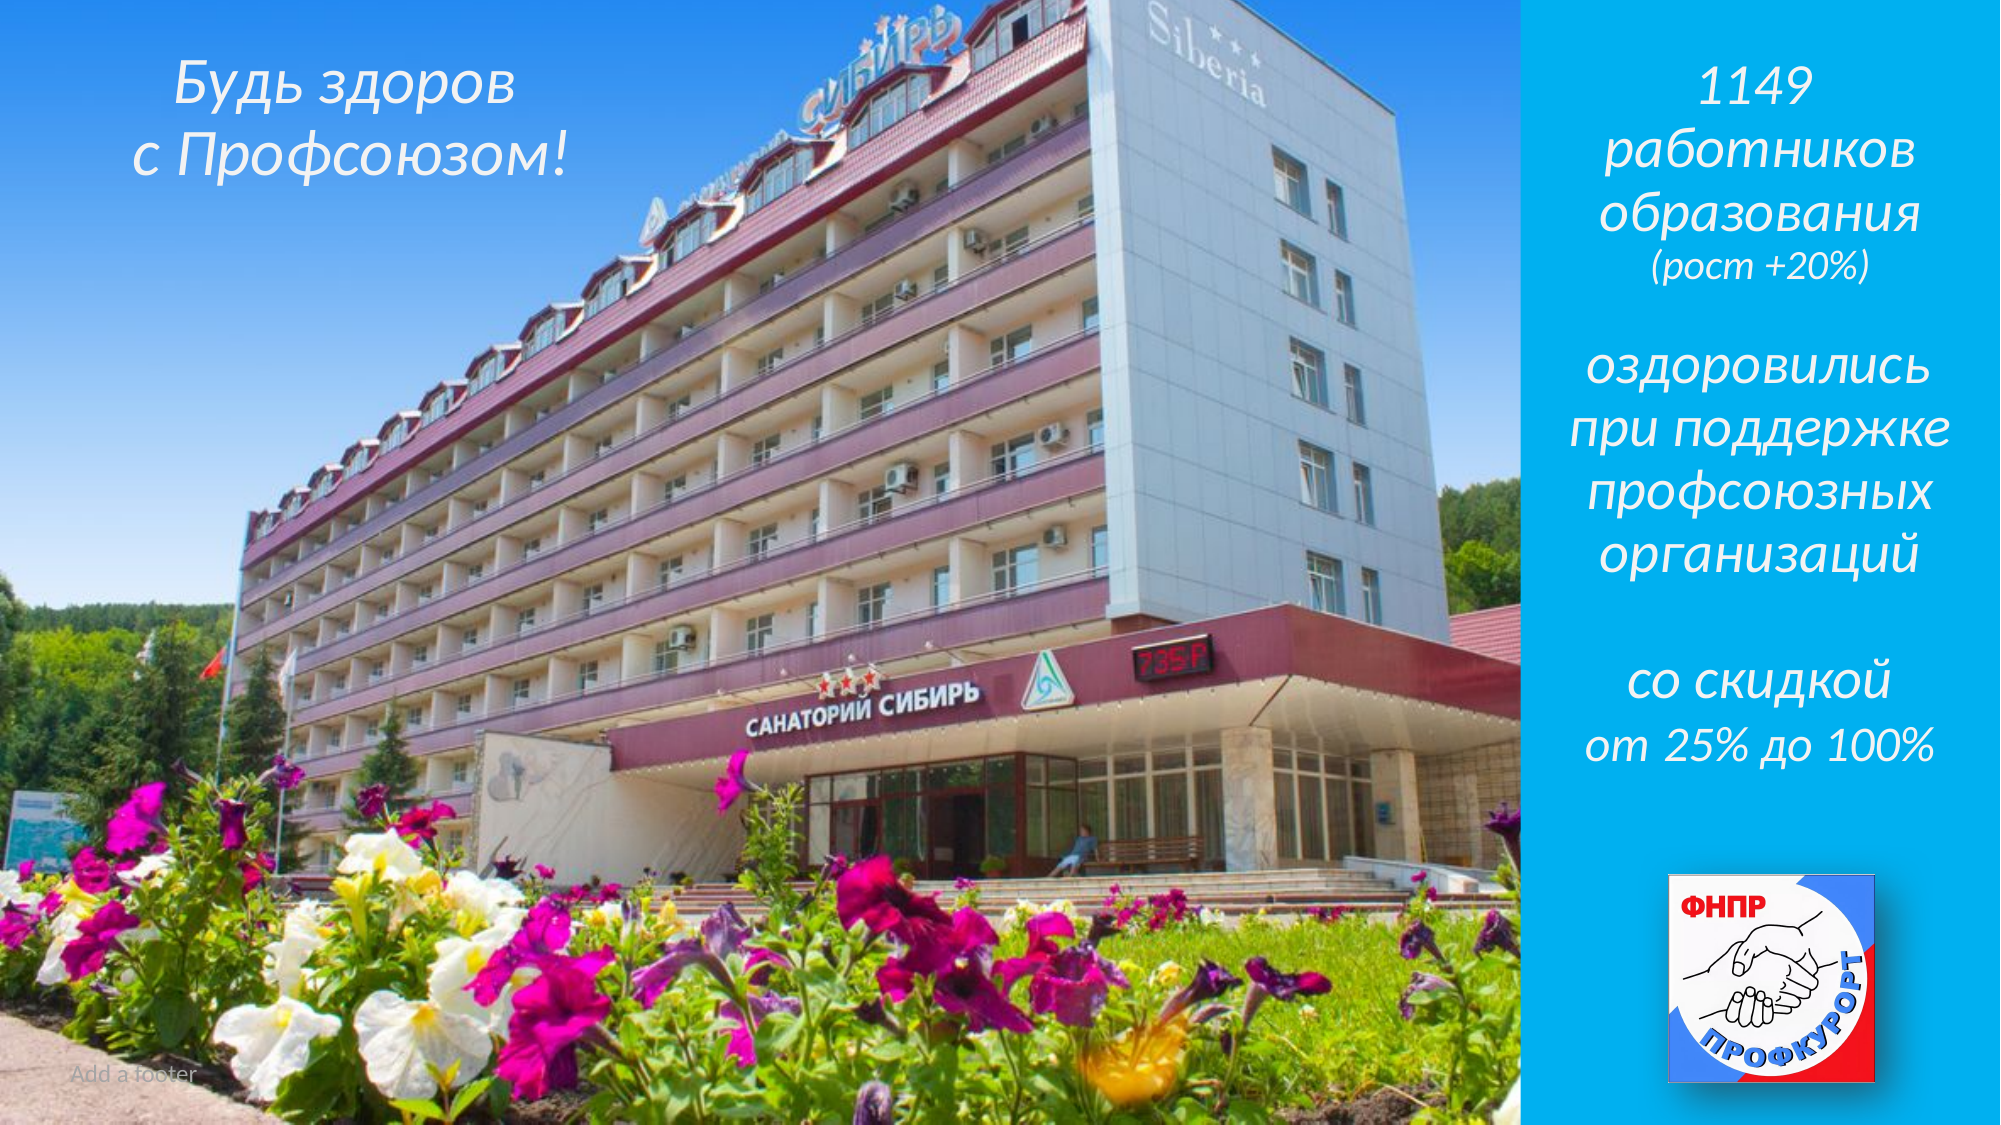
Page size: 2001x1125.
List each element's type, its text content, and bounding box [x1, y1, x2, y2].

picture [1669, 875, 1875, 1083]
text_box 1149 работников образования (рост +20%) оздоровились при поддержке профсоюзных организаций со скидкой от 25% до 100% [1525, 0, 2000, 1125]
picture [0, 0, 1520, 1125]
